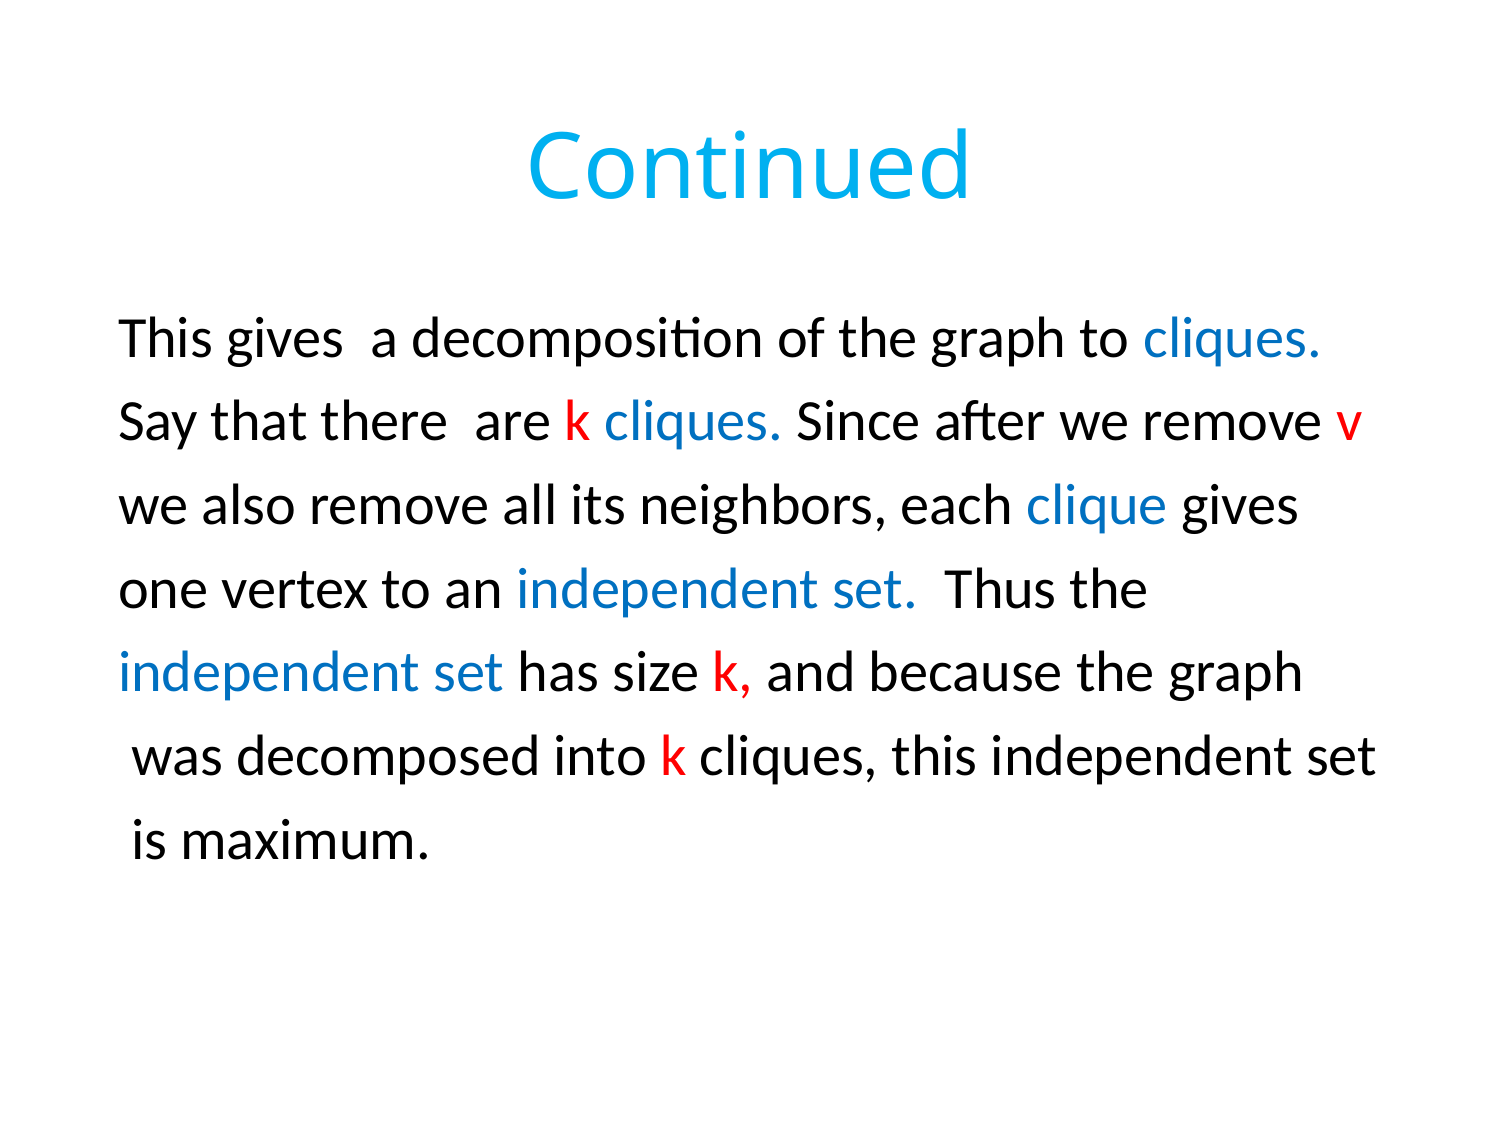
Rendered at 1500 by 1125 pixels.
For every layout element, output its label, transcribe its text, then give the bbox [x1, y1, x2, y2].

title Continued [103, 59, 1397, 278]
list This gives a decomposition of the graph to cliques. Say that there are k cliques. Since after we remove v we also remove all its neighbors, each clique gives one vertex to an independent set. Thus the independent set has size k, and because the graph was decomposed into k cliques, this independent set is maximum. [103, 299, 1397, 1014]
